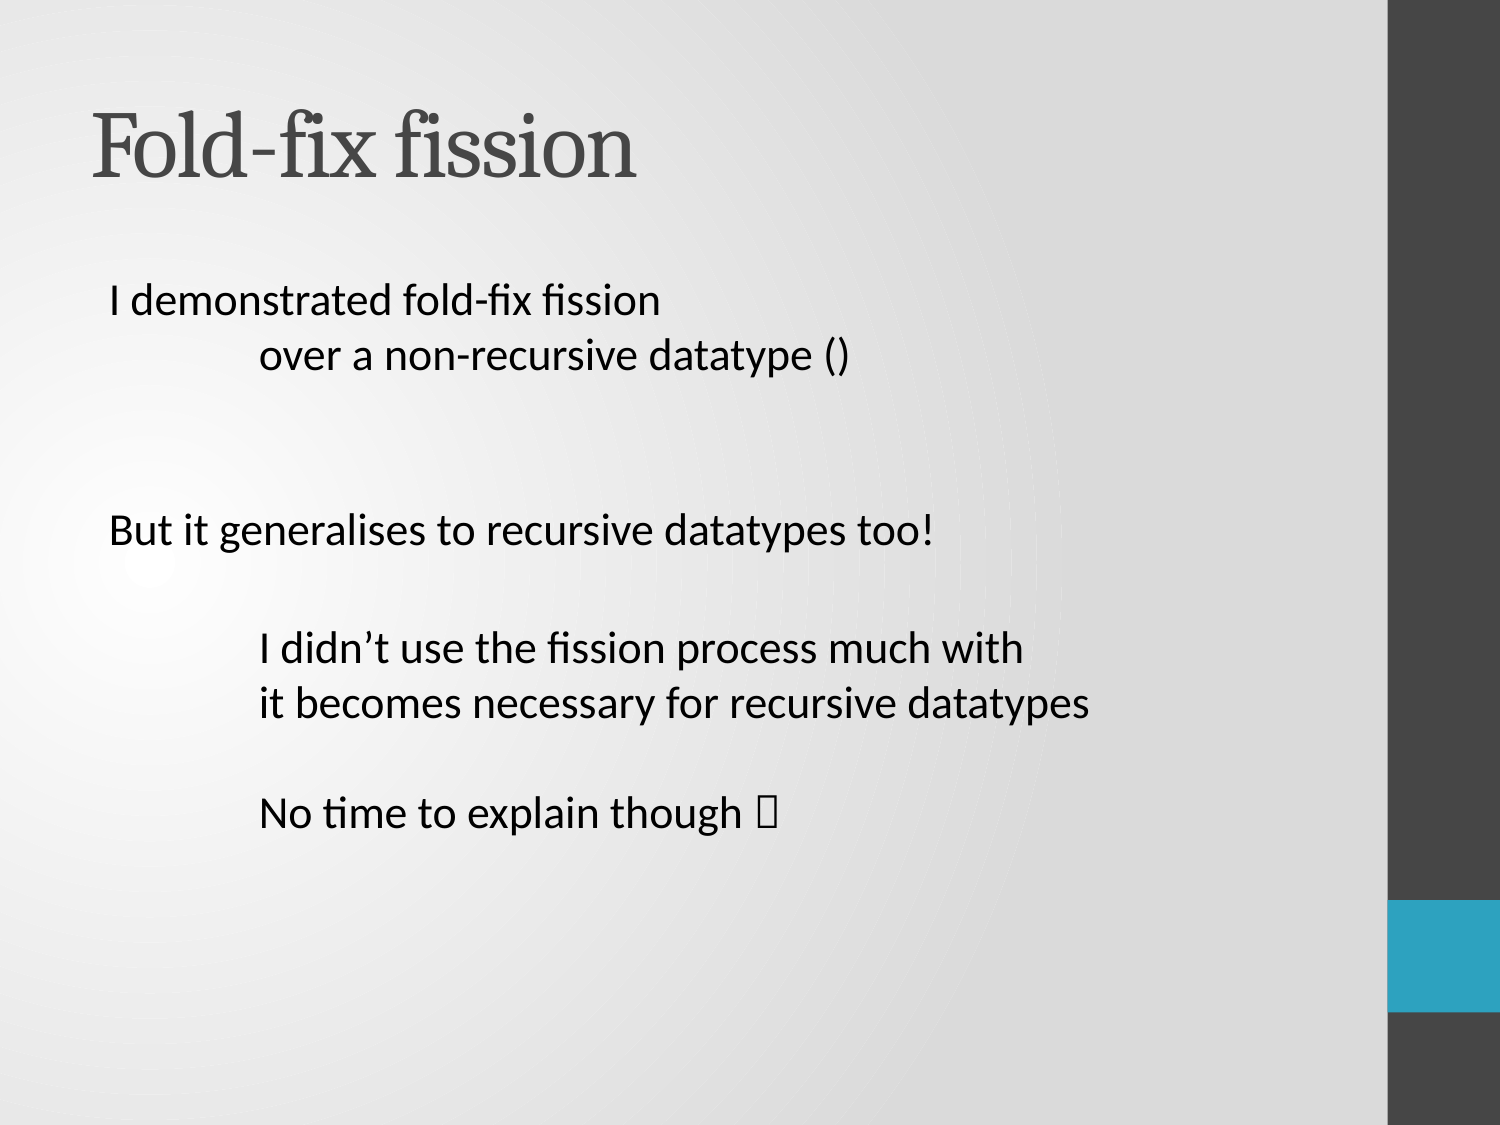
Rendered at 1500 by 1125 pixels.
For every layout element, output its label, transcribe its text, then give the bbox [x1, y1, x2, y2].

title Fold-fix fission [75, 45, 1325, 233]
